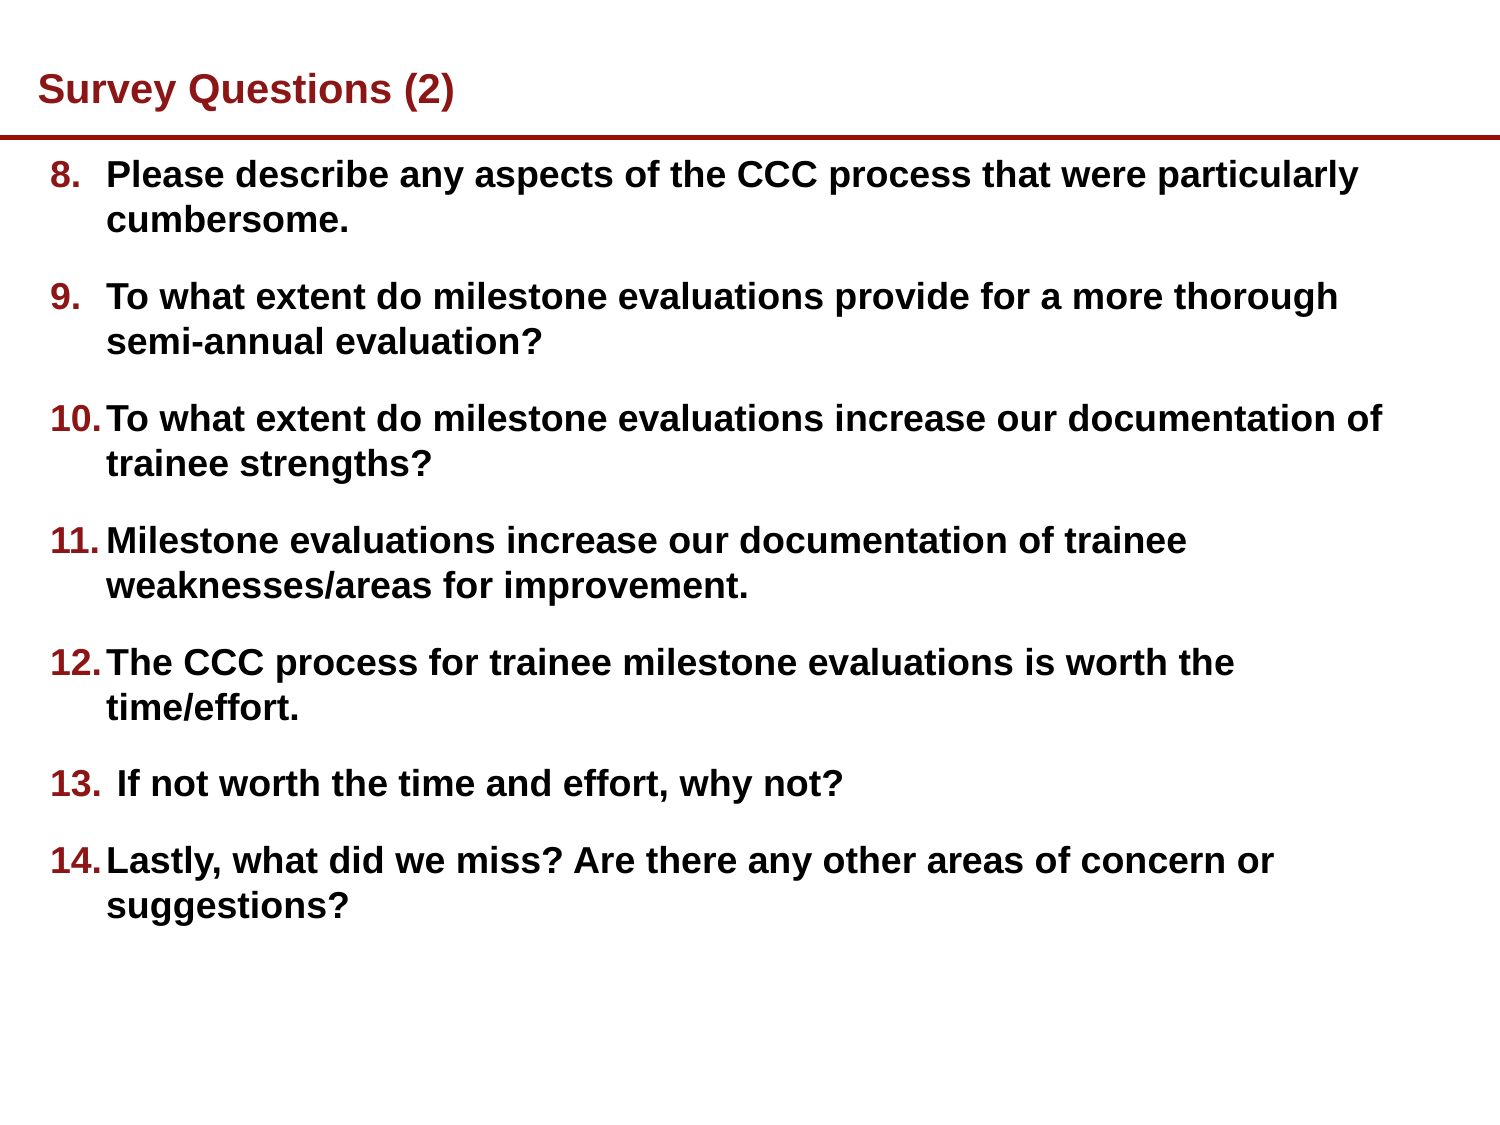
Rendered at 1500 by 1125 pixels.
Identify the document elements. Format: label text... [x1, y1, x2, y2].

list Please describe any aspects of the CCC process that were particularly cumbersome. To what extent do milestone evaluations provide for a more thorough semi-annual evaluation? To what extent do milestone evaluations increase our documentation of trainee strengths? Milestone evaluations increase our documentation of trainee weaknesses/areas for improvement. The CCC process for trainee milestone evaluations is worth the time/effort. If not worth the time and effort, why not? Lastly, what did we miss? Are there any other areas of concern or suggestions? [50, 149, 1438, 1038]
title Survey Questions (2) [37, 24, 1413, 112]
